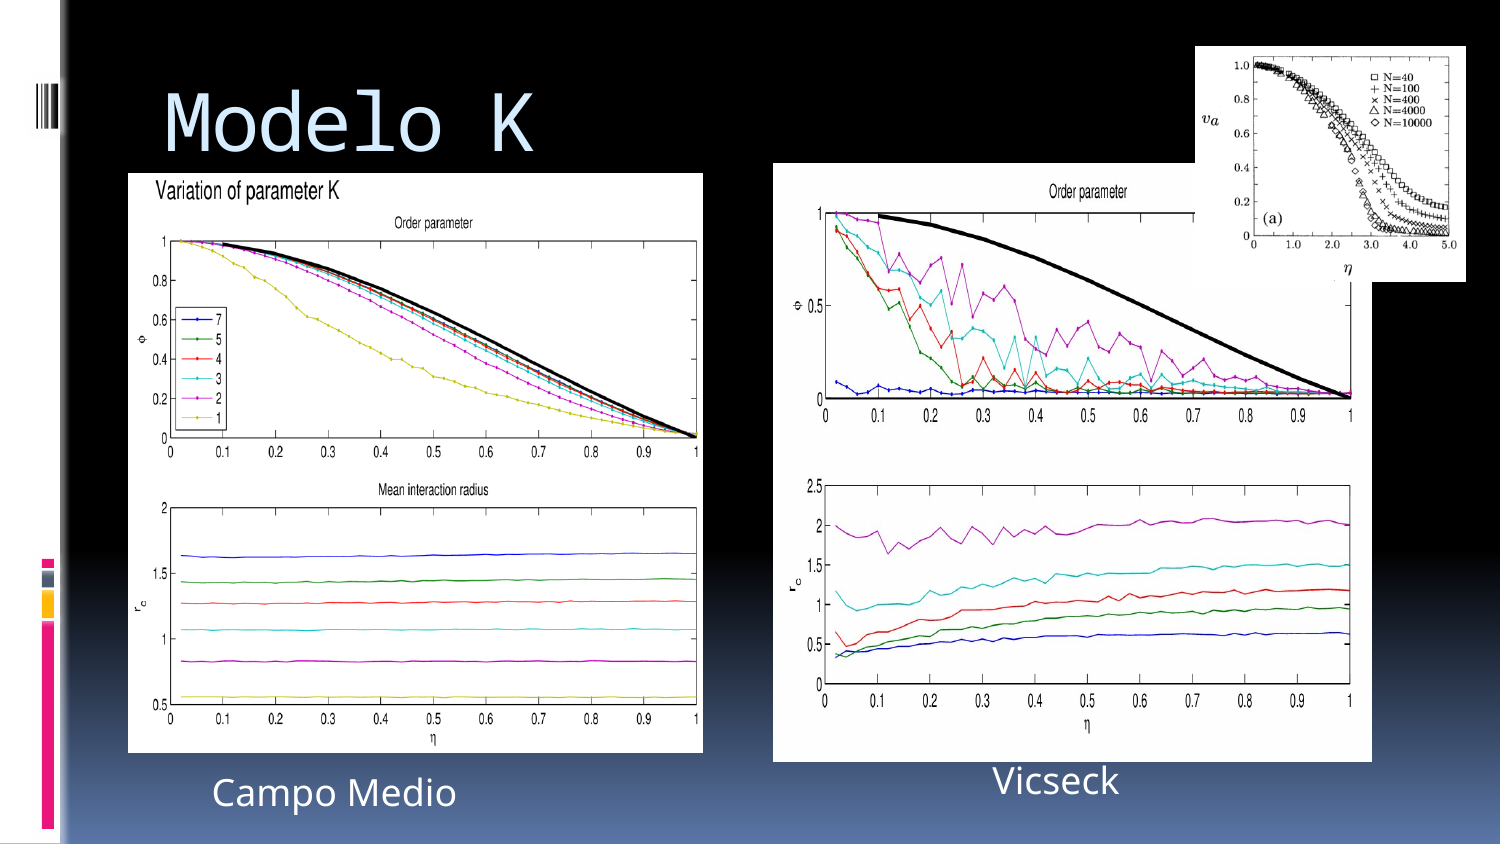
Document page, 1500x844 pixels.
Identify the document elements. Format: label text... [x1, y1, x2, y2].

picture [772, 163, 1372, 763]
text_box Vicseck [977, 771, 1135, 810]
picture [127, 173, 704, 753]
text_box Campo Medio [196, 763, 473, 822]
title Modelo K [150, 63, 1186, 176]
picture [1194, 46, 1467, 282]
